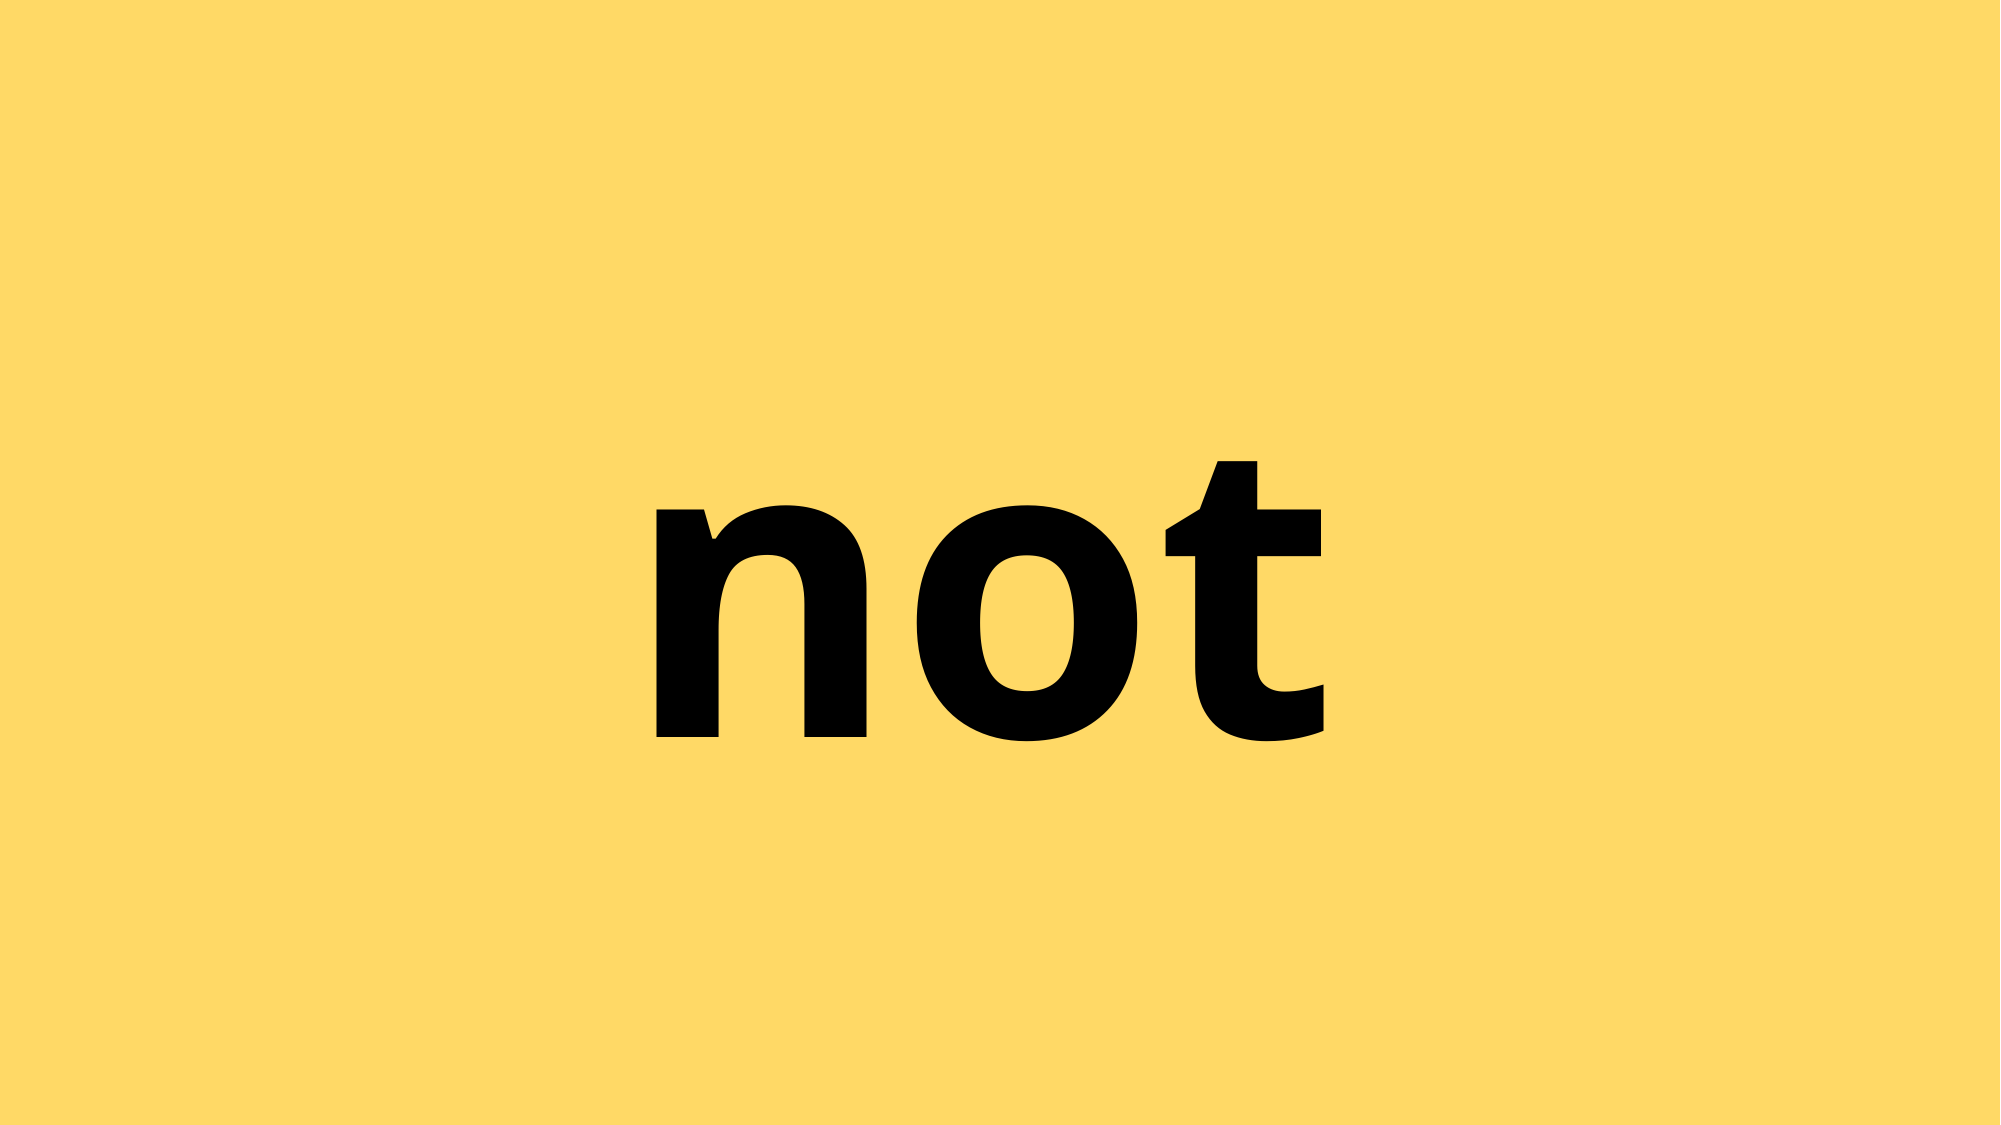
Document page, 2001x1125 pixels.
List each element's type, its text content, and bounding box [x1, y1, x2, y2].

title not [231, 443, 1732, 836]
